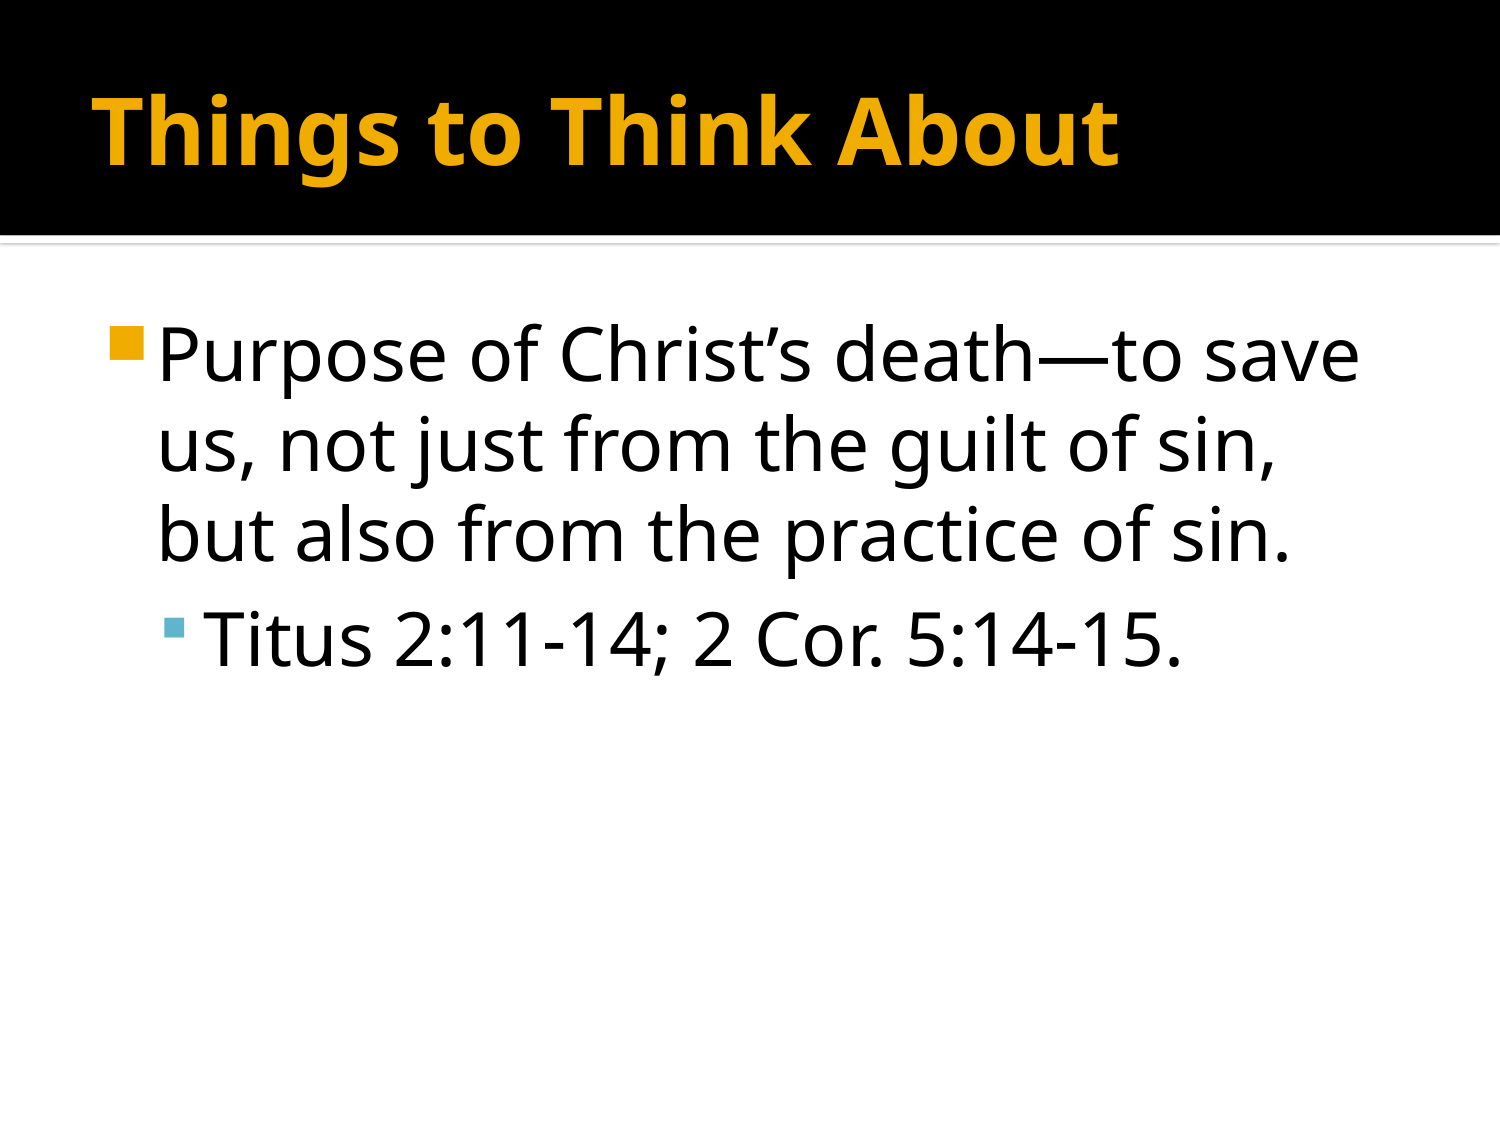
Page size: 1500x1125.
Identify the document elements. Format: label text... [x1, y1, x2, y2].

title Things to Think About [75, 25, 1425, 231]
list Purpose of Christ’s death—to save us, not just from the guilt of sin, but also from the practice of sin. Titus 2:11-14; 2 Cor. 5:14-15. [75, 291, 1425, 1050]
